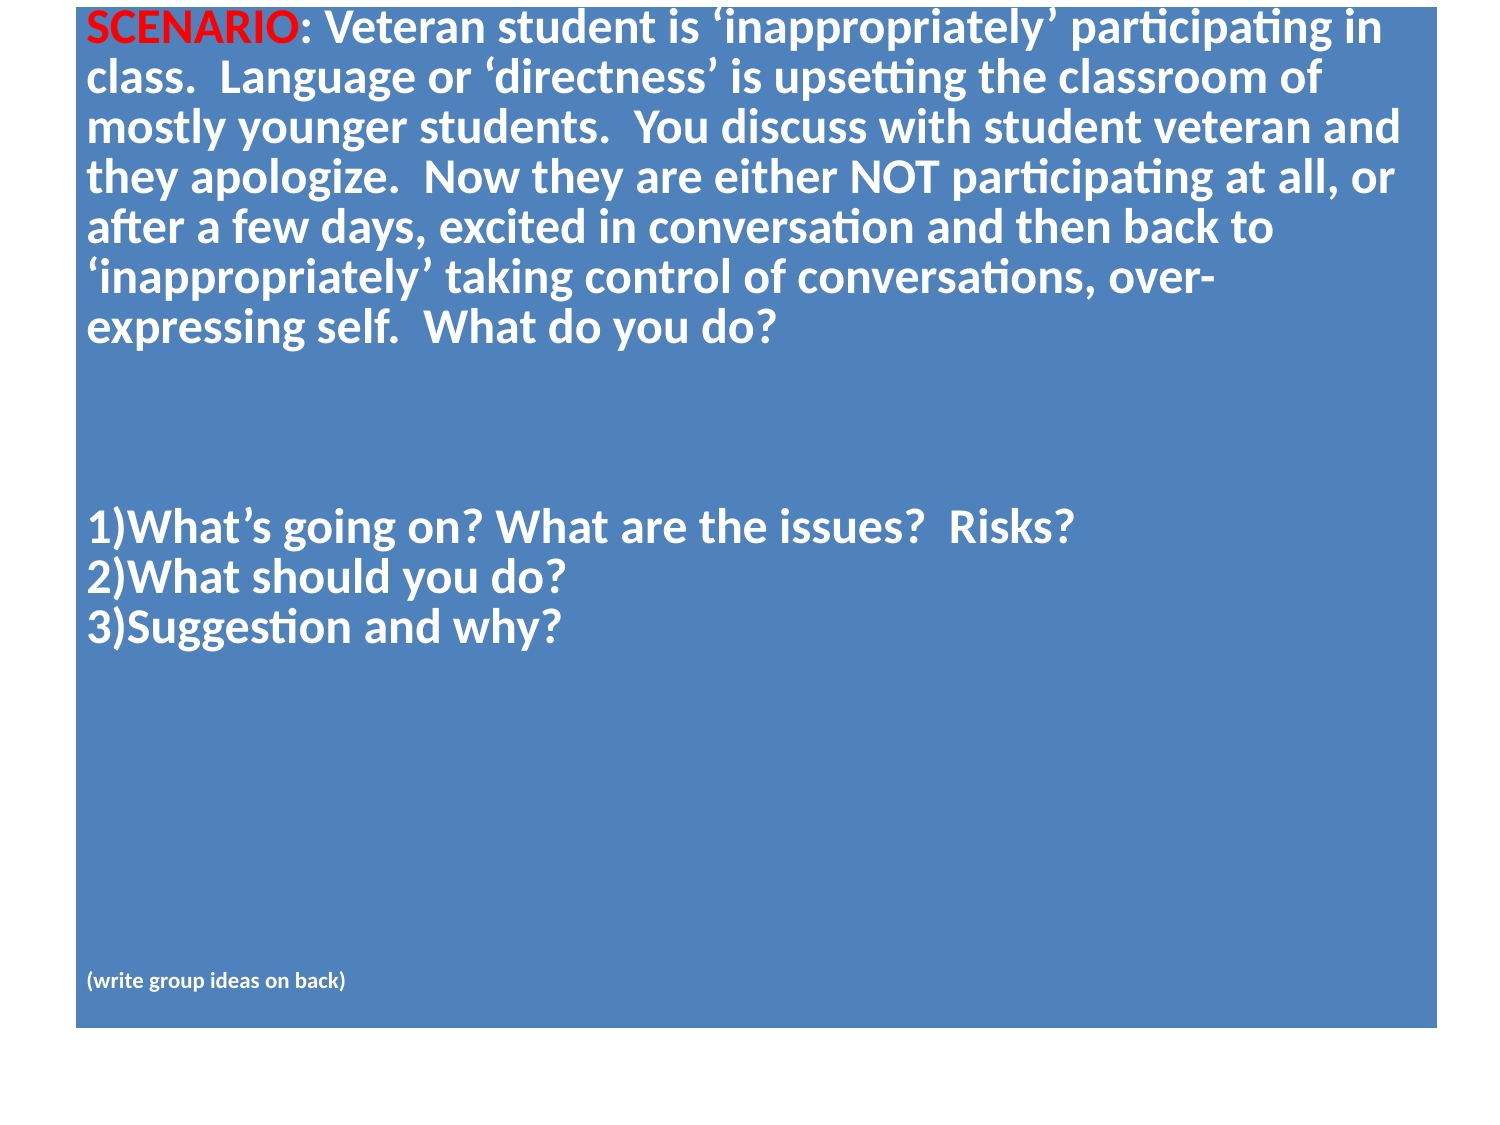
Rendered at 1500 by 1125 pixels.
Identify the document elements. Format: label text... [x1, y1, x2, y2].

table_header SCENARIO: Veteran student is ‘inappropriately’ participating in class. Language or ‘directness’ is upsetting the classroom of mostly younger students. You discuss with student veteran and they apologize. Now they are either NOT participating at all, or after a few days, excited in conversation and then back to ‘inappropriately’ taking control of conversations, over-expressing self. What do you do? 1)What’s going on? What are the issues? Risks? 2)What should you do? 3)Suggestion and why? (write group ideas on back) [76, 7, 1437, 1028]
